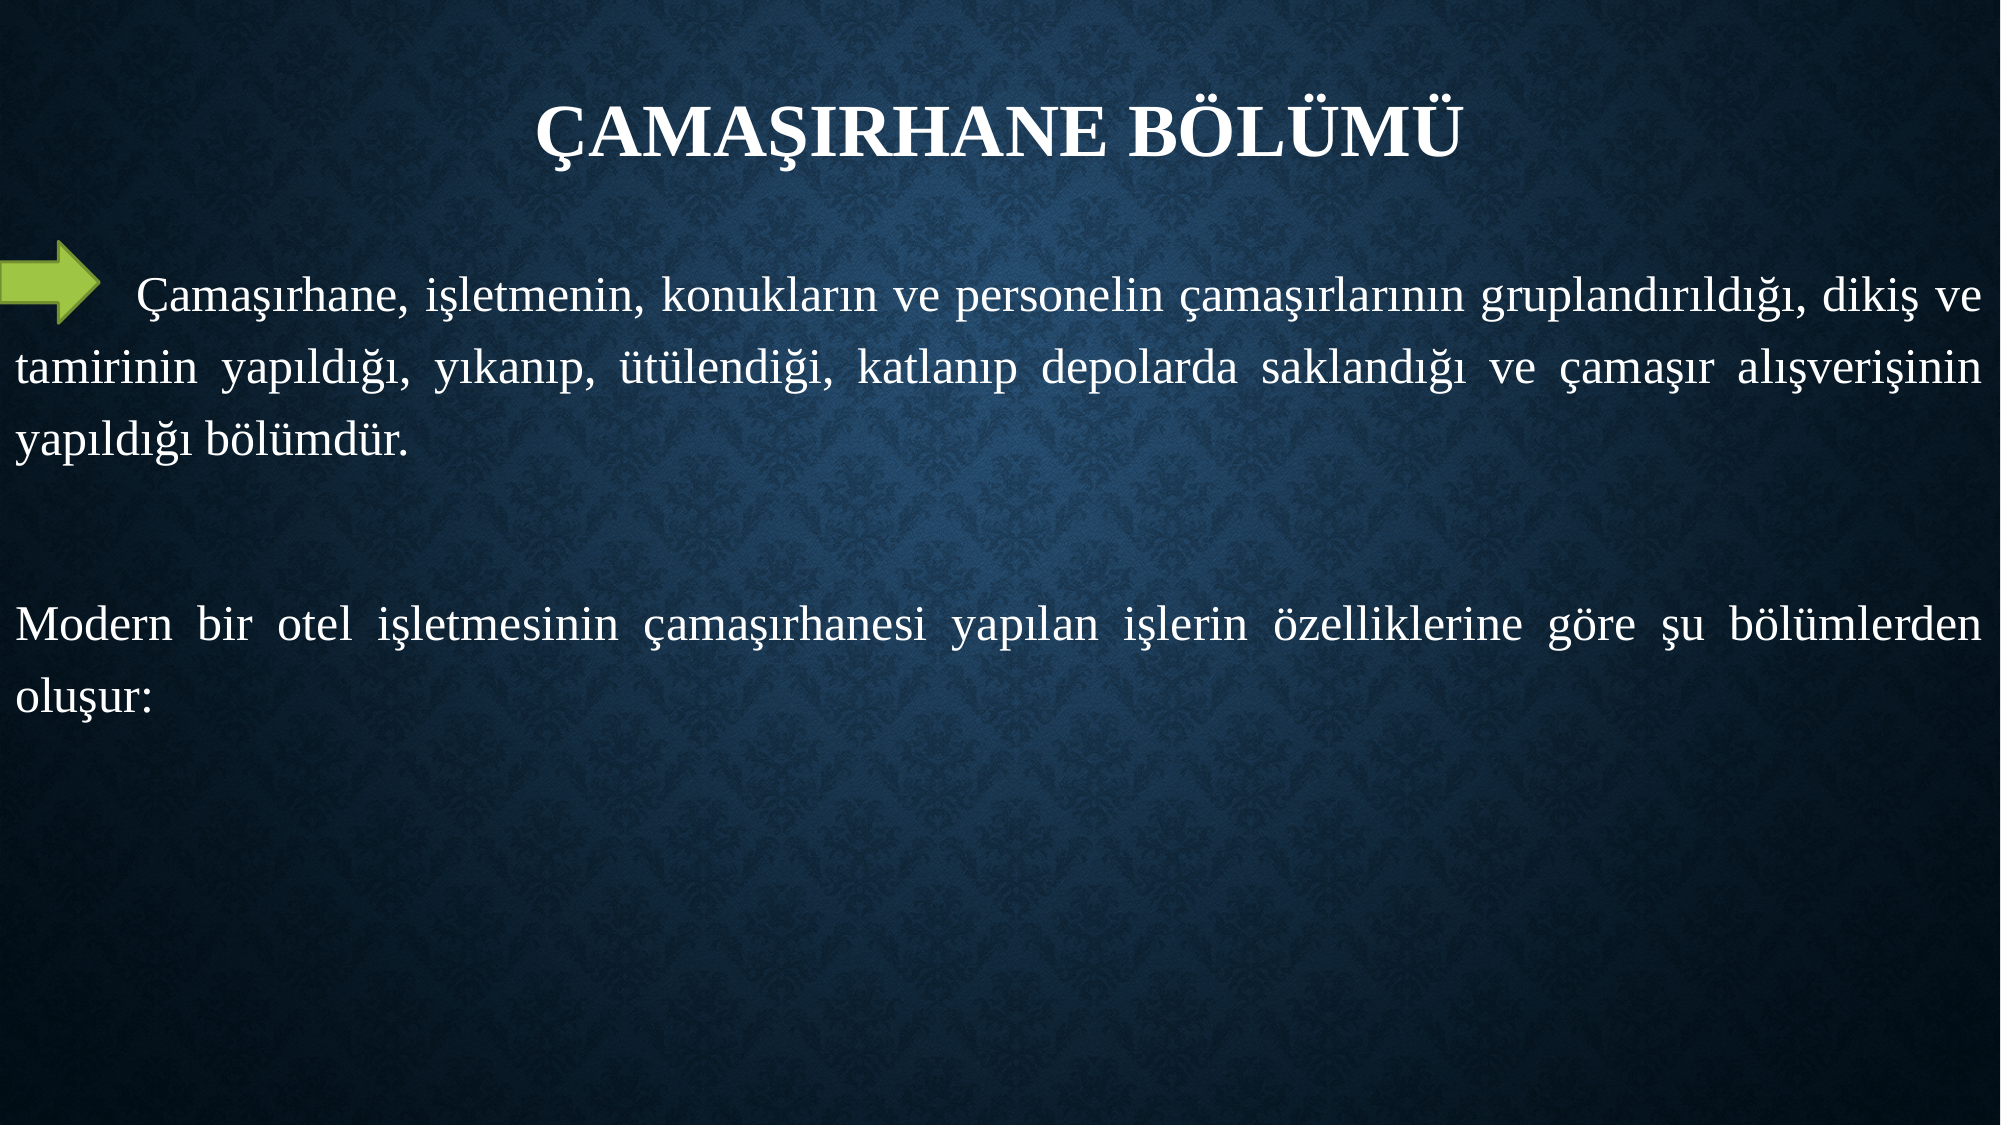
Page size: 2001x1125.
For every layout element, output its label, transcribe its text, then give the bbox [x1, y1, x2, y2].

list Çamaşırhane, işletmenin, konukların ve personelin çamaşırlarının gruplandırıldığı, dikiş ve tamirinin yapıldığı, yıkanıp, ütülendiği, katlanıp depolarda saklandığı ve çamaşır alışverişinin yapıldığı bölümdür. Modern bir otel işletmesinin çamaşırhanesi yapılan işlerin özelliklerine göre şu bölümlerden oluşur: [0, 241, 2000, 1125]
text_box [0, 240, 101, 325]
title Çamaşırhane Bölümü [0, 23, 2000, 241]
